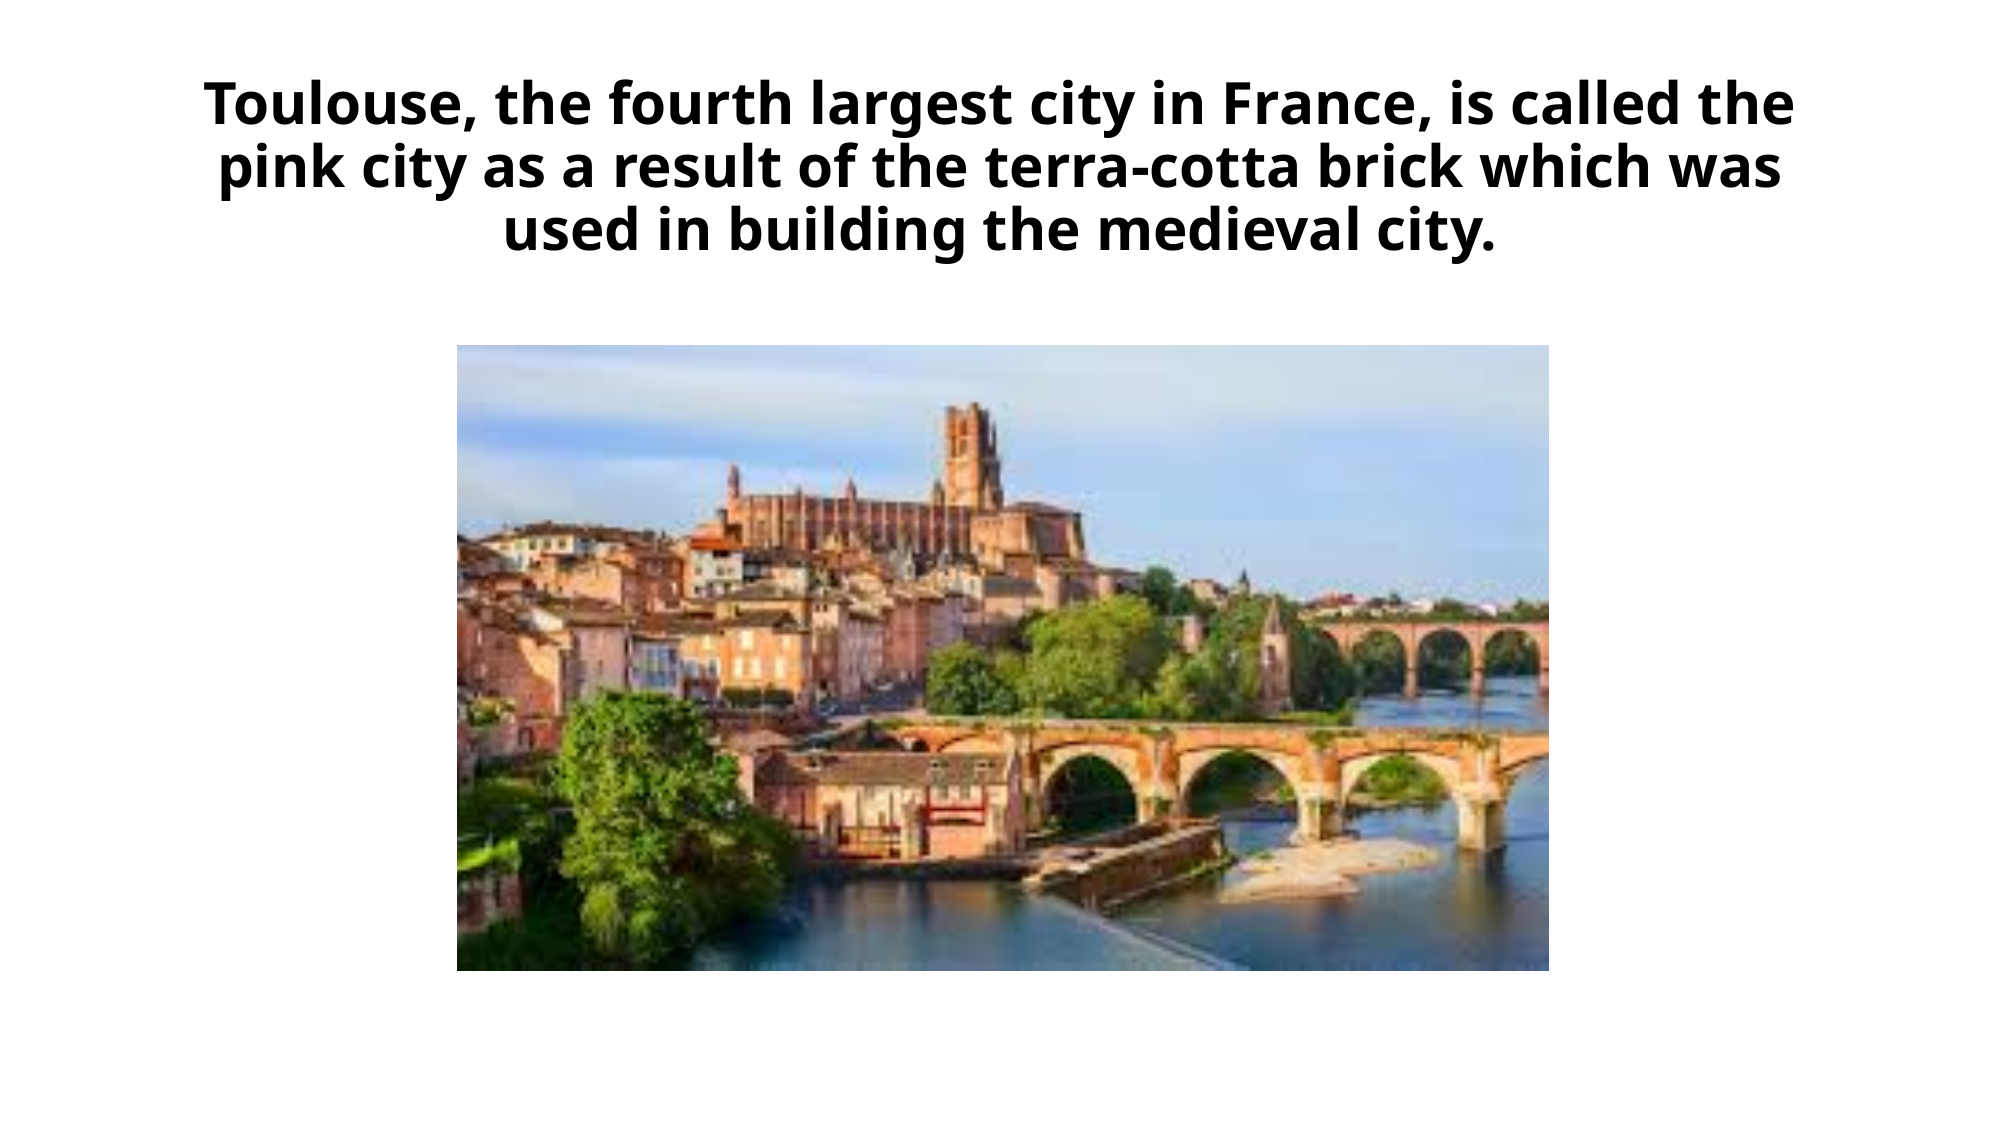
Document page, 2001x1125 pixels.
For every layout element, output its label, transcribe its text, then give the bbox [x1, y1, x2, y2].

title Toulouse, the fourth largest city in France, is called the pink city as a result of the terra-cotta brick which was used in building the medieval city. [137, 59, 1863, 278]
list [457, 345, 1549, 971]
